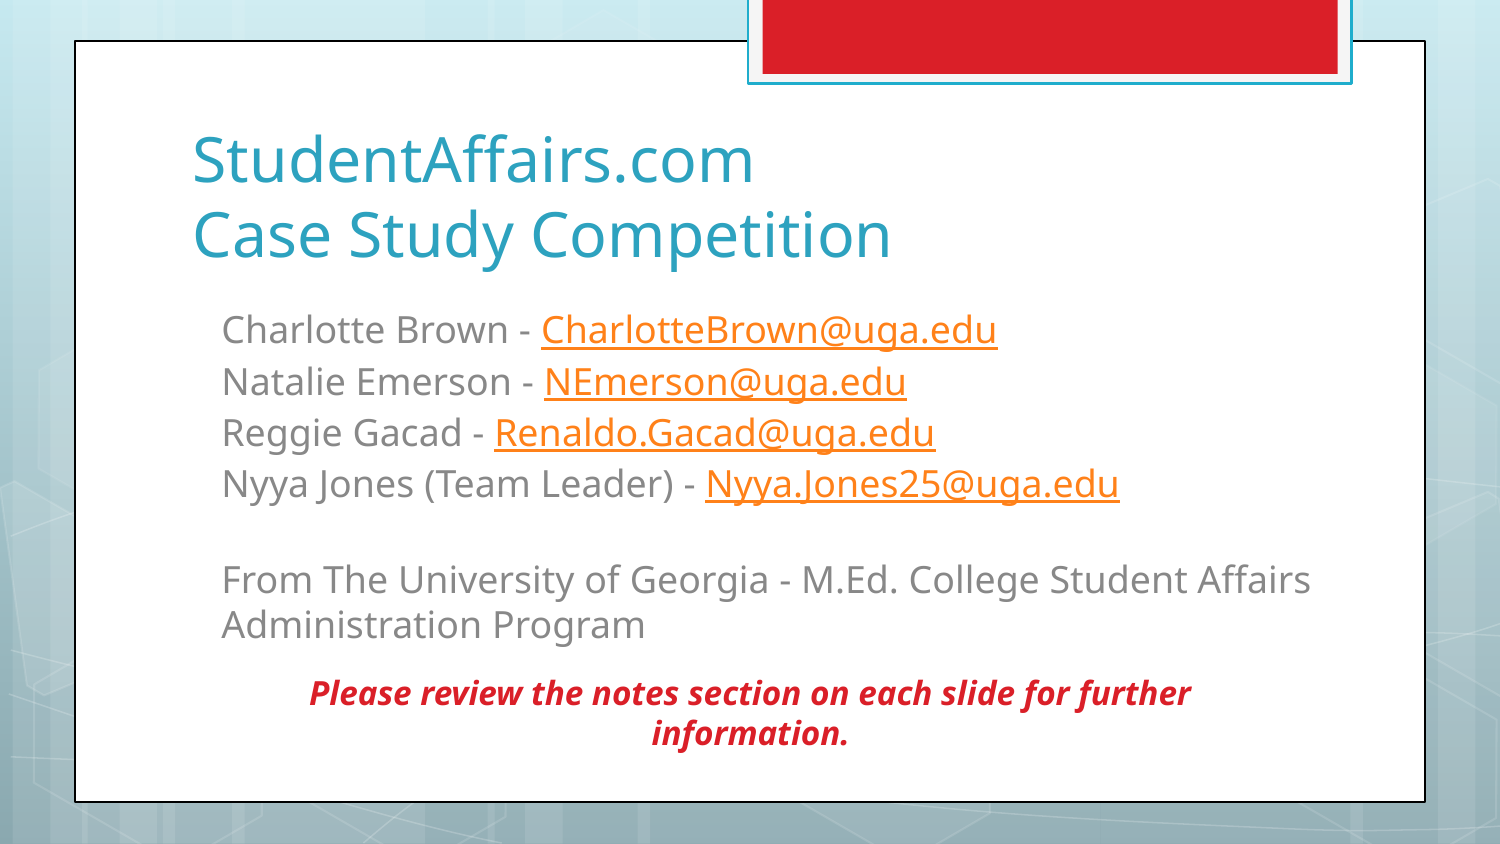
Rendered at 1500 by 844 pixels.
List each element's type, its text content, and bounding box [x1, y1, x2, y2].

text_box Please review the notes section on each slide for further information. [206, 667, 1296, 757]
list Charlotte Brown - CharlotteBrown@uga.edu Natalie Emerson - NEmerson@uga.edu Reggie Gacad - Renaldo.Gacad@uga.edu Nyya Jones (Team Leader) - Nyya.Jones25@uga.edu From The University of Georgia - M.Ed. College Student Affairs Administration Program [206, 291, 1358, 609]
title StudentAffairs.com Case Study Competition [177, 107, 1404, 285]
